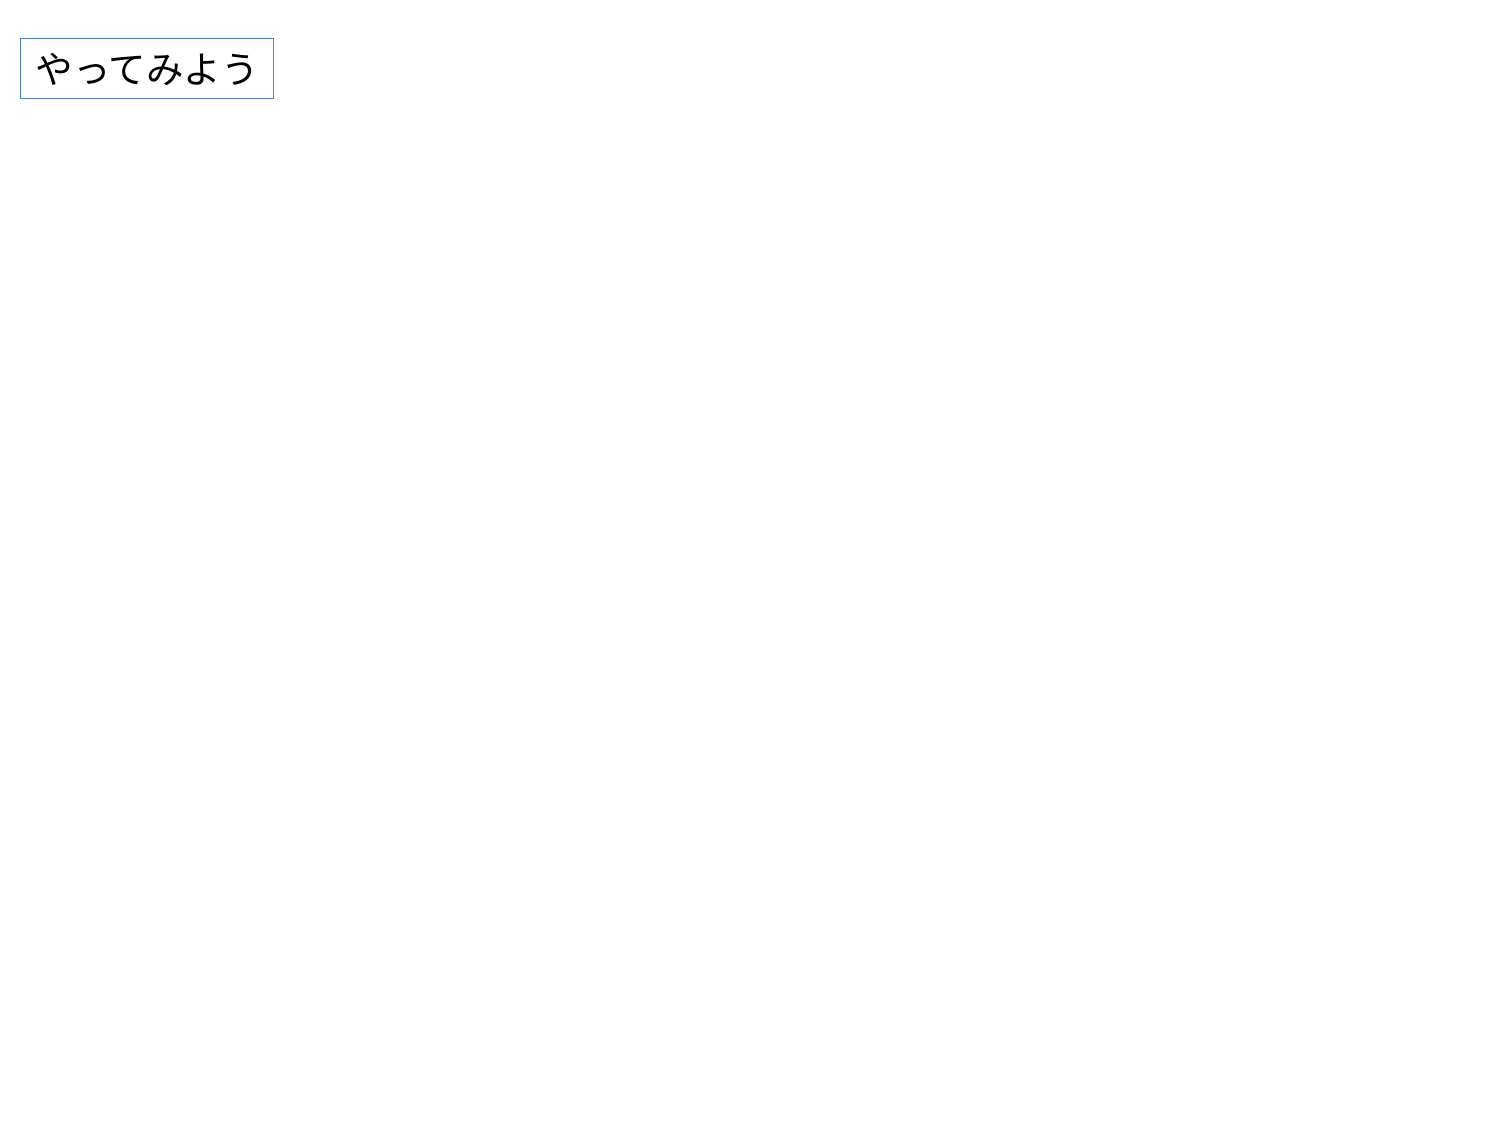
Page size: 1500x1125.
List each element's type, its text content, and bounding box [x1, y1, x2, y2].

text_box やってみよう [20, 38, 274, 99]
